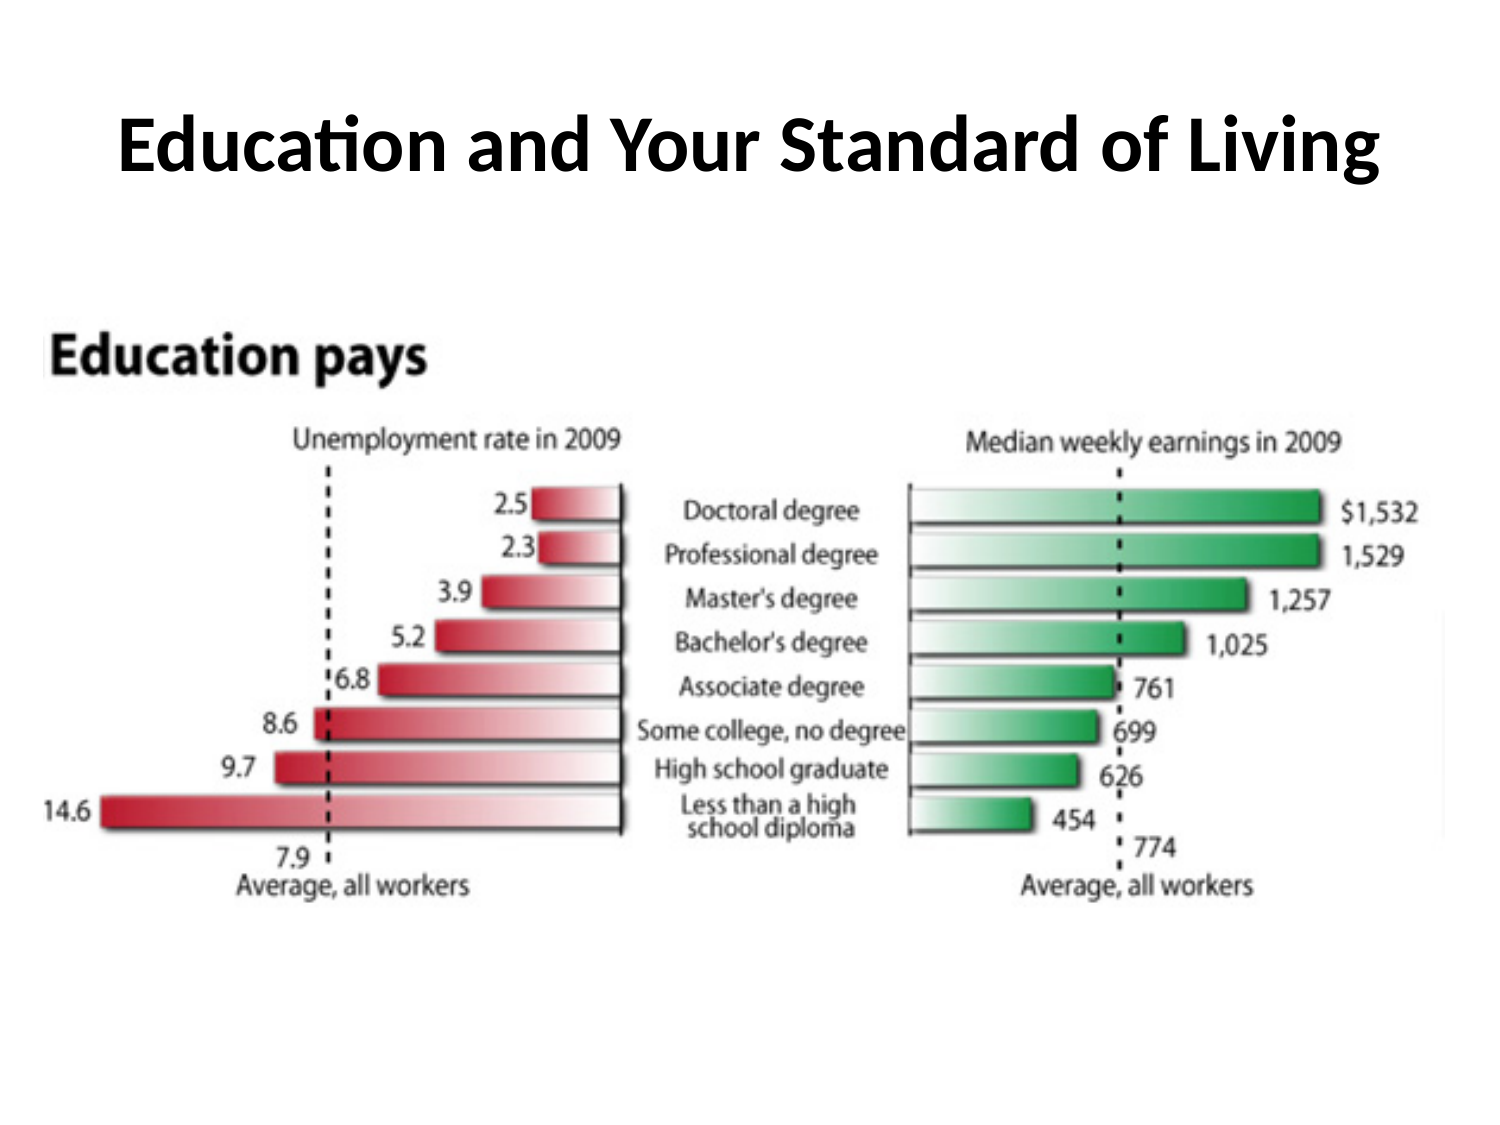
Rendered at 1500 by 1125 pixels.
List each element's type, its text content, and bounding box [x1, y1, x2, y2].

title Education and Your Standard of Living [75, 45, 1425, 233]
picture [43, 299, 1445, 922]
